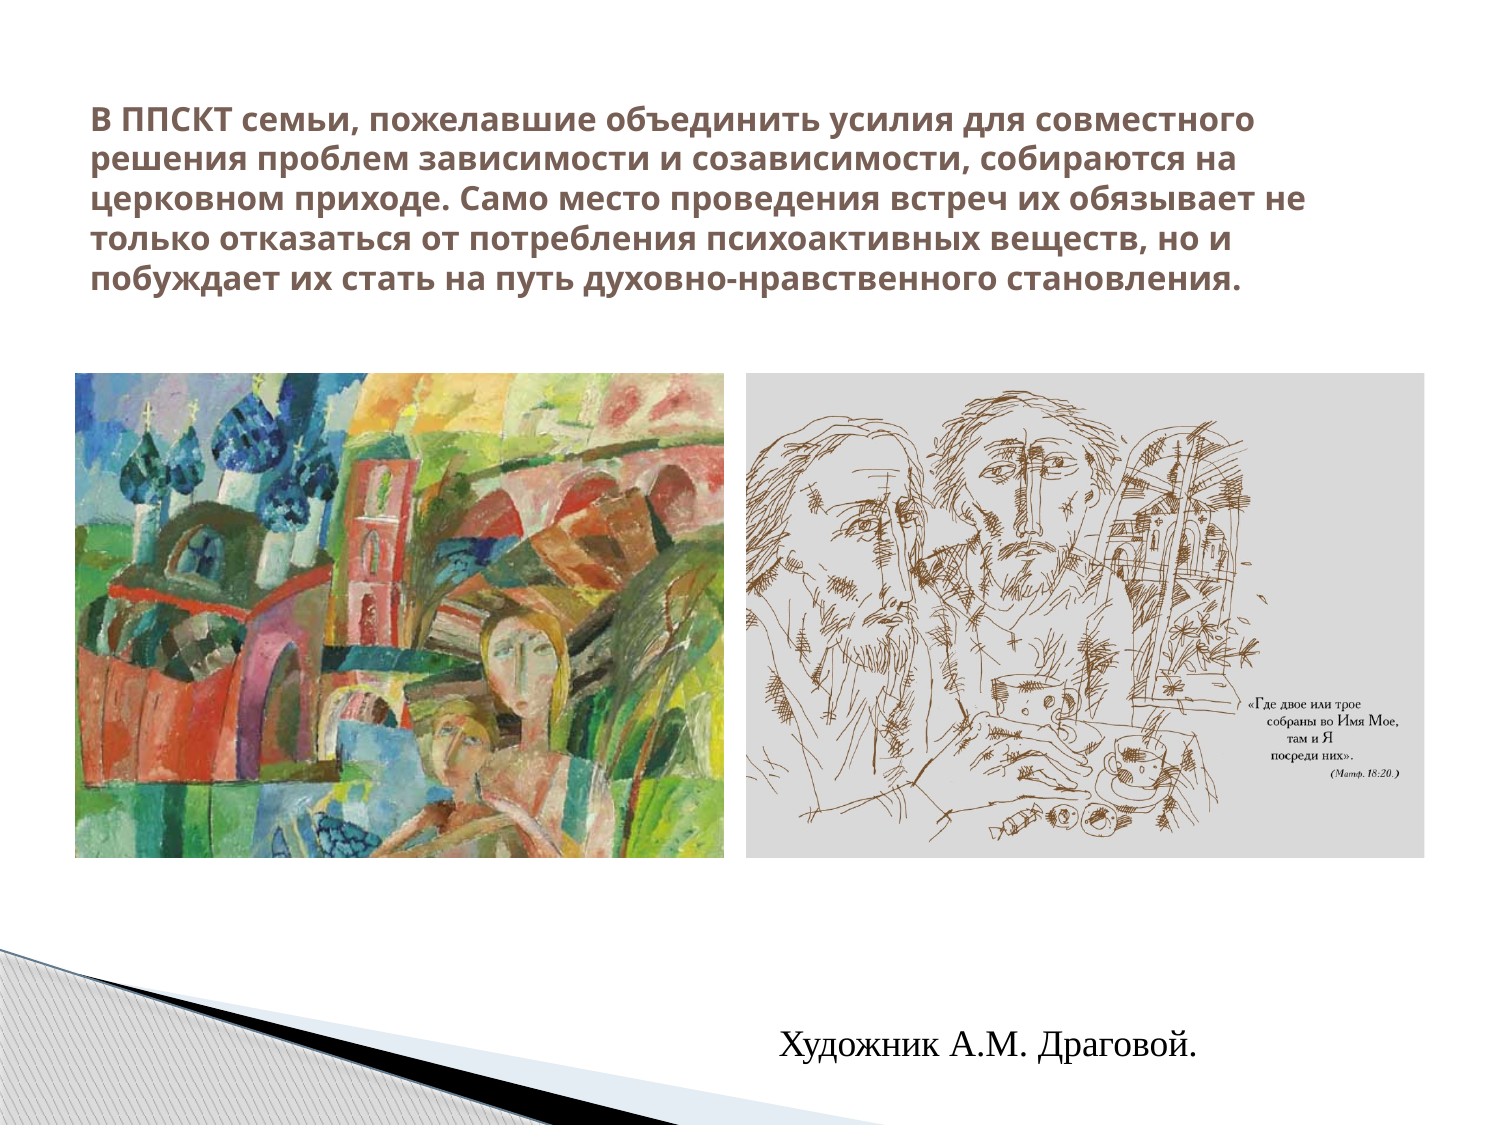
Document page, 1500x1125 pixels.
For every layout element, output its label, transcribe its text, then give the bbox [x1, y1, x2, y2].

text_box Художник А.М. Драговой. [763, 1011, 1213, 1072]
title В ППСКТ семьи, пожелавшие объединить усилия для совместного решения проблем зависимости и созависимости, собираются на церковном приходе. Само место проведения встреч их обязывает не только отказаться от потребления психоактивных веществ, но и побуждает их стать на путь духовно-нравственного становления. [75, 45, 1425, 350]
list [74, 373, 724, 859]
picture [746, 373, 1426, 859]
